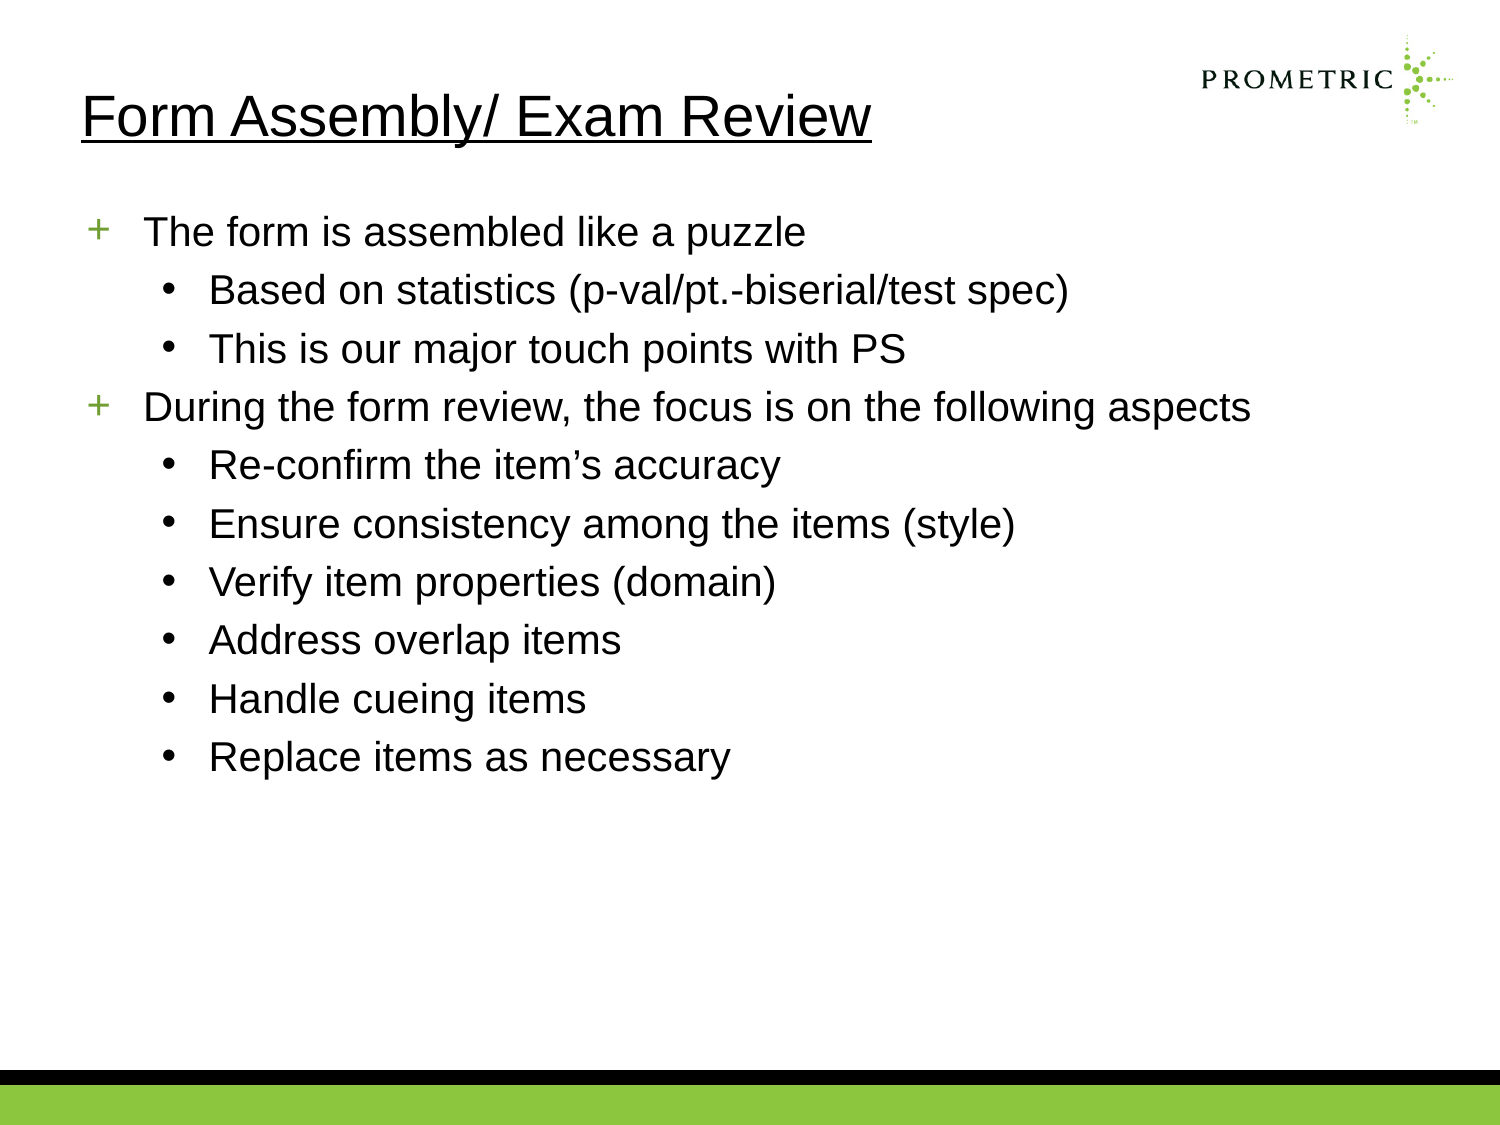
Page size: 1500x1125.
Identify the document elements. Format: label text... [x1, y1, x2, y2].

picture [0, 0, 1500, 1125]
list The form is assembled like a puzzle Based on statistics (p-val/pt.-biserial/test spec) This is our major touch points with PS During the form review, the focus is on the following aspects Re-confirm the item’s accuracy Ensure consistency among the items (style) Verify item properties (domain) Address overlap items Handle cueing items Replace items as necessary [71, 197, 1438, 975]
text_box Form Assembly/ Exam Review [66, 70, 1374, 201]
